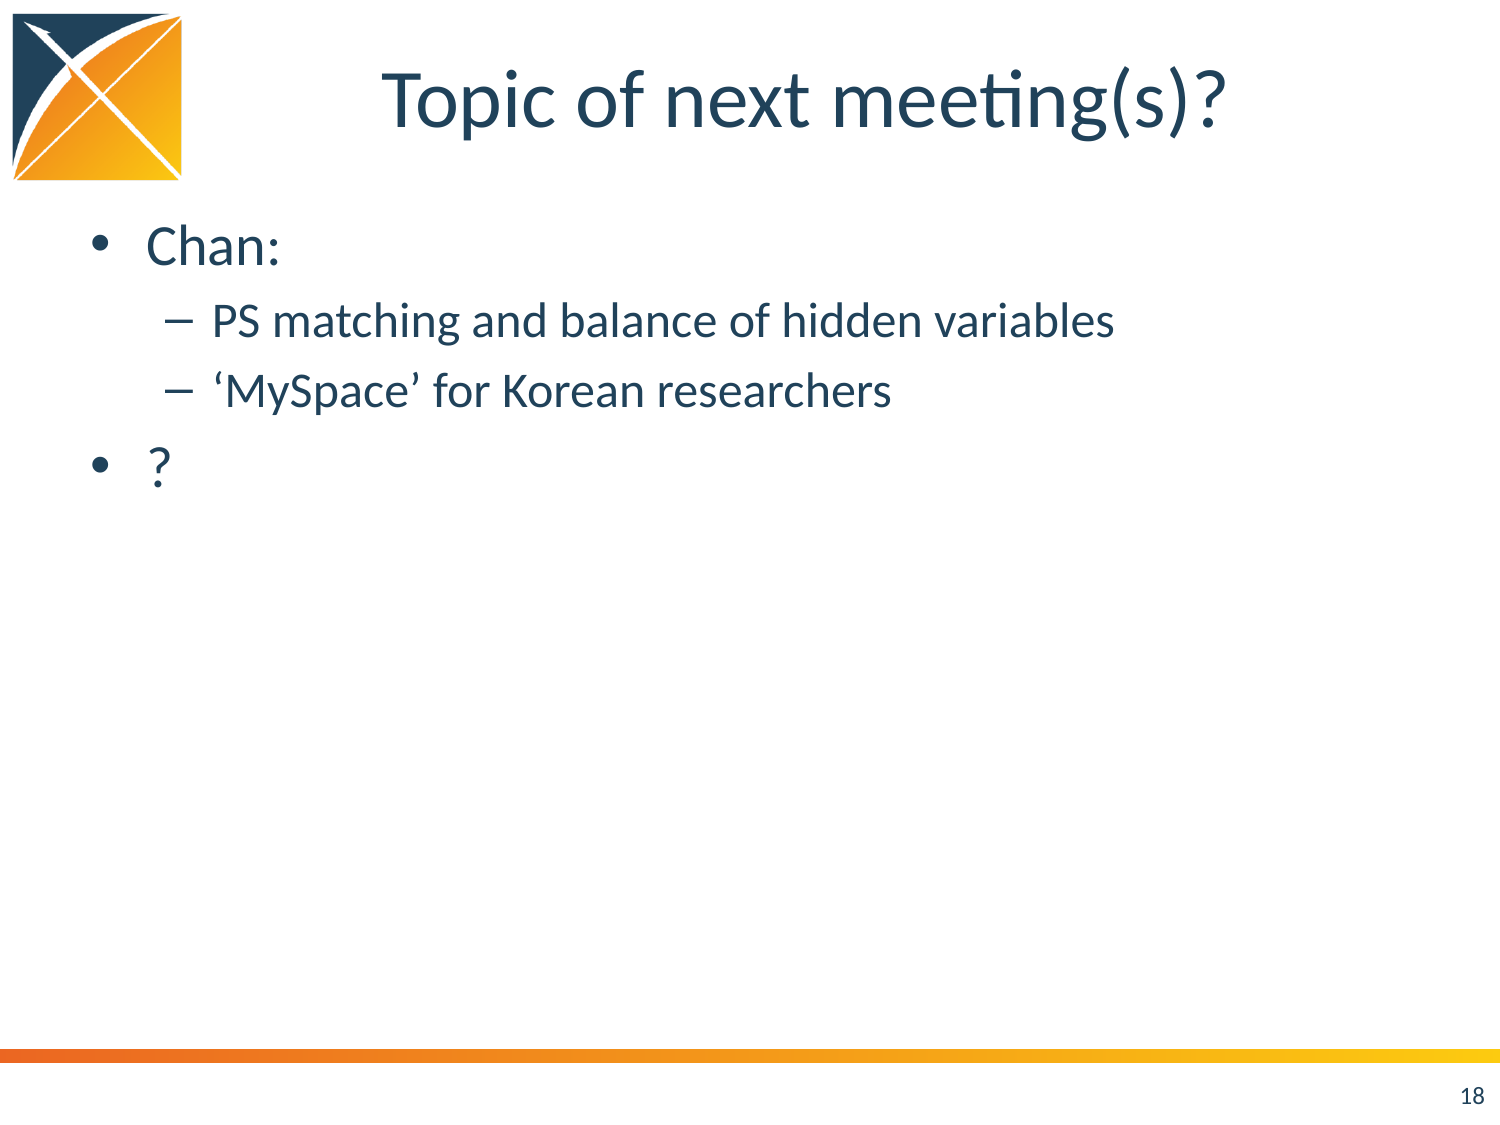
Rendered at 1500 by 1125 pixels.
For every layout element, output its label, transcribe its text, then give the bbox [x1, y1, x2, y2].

title Topic of next meeting(s)? [187, 24, 1425, 163]
slide_number 18 [1149, 1065, 1500, 1125]
picture [0, 0, 206, 200]
list Chan: PS matching and balance of hidden variables ‘MySpace’ for Korean researchers ? [75, 200, 1425, 1005]
